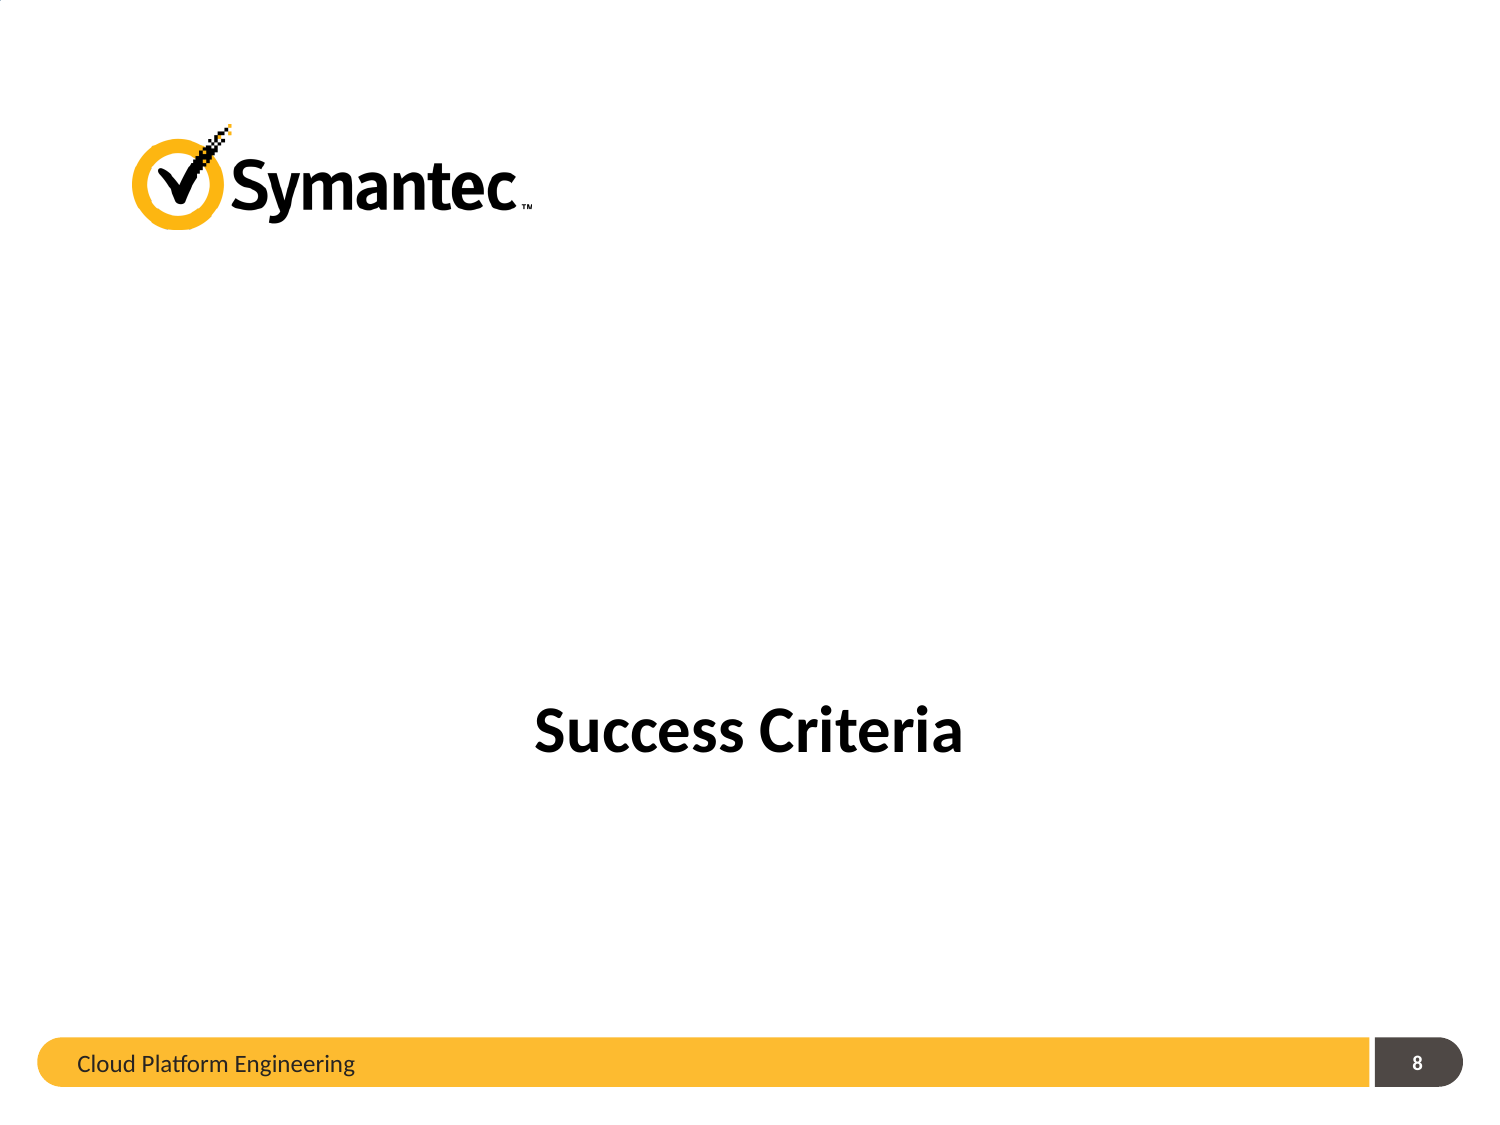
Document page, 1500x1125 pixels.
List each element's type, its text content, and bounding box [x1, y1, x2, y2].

picture [132, 124, 532, 230]
footer Cloud Platform Engineering [62, 1042, 749, 1082]
title Success Criteria [112, 624, 1388, 776]
slide_number 8 [1402, 1049, 1428, 1075]
